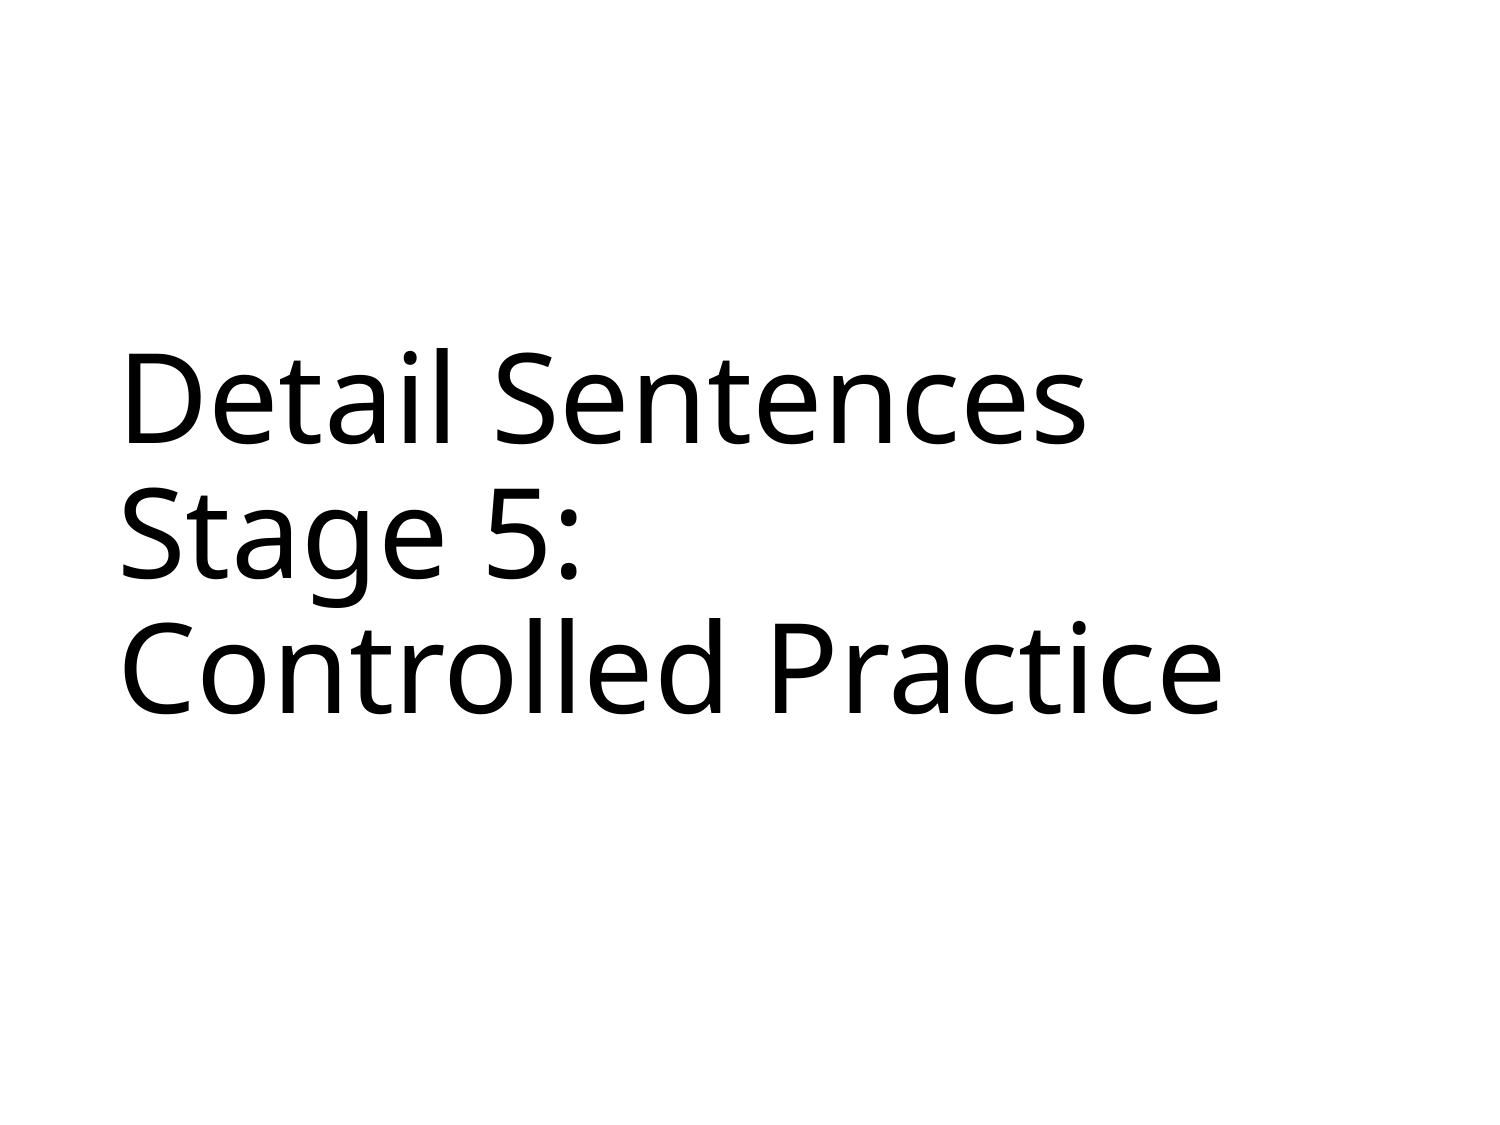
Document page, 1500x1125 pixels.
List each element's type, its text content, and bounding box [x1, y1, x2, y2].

title Detail Sentences Stage 5: Controlled Practice [102, 280, 1397, 749]
